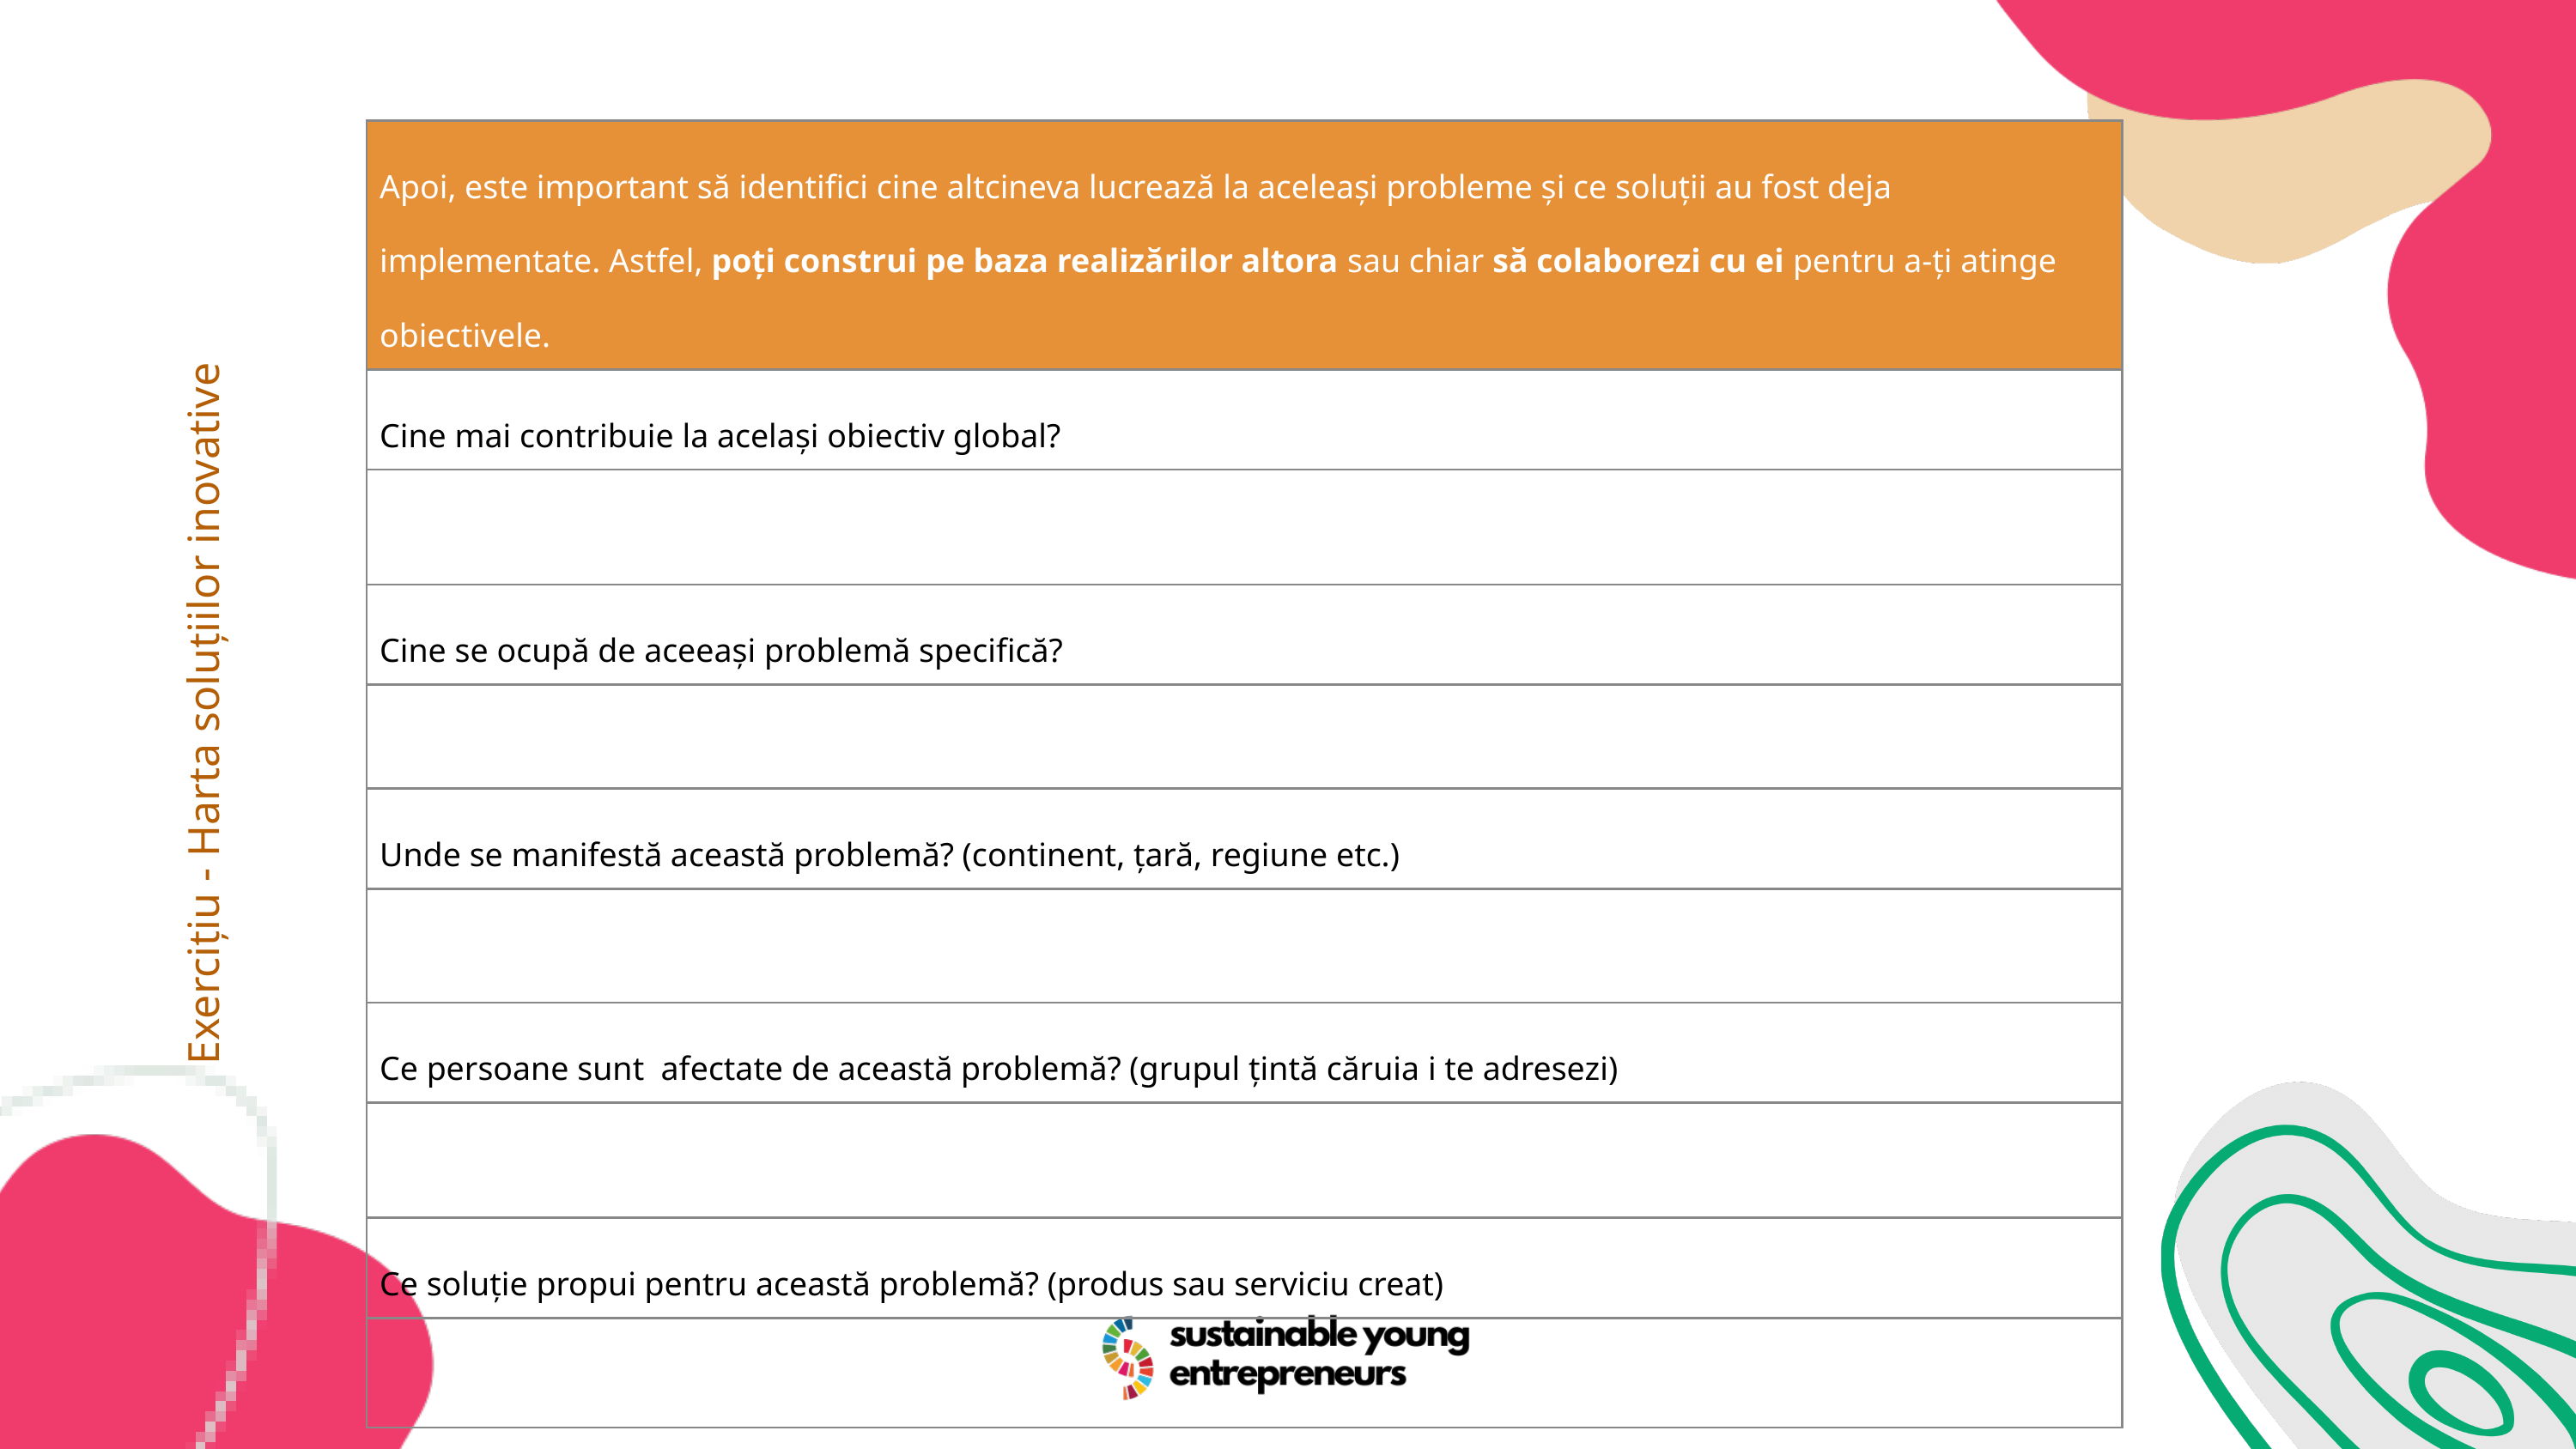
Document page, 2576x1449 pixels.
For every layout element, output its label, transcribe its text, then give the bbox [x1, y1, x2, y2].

text_box Exercițiu - Harta soluțiilor inovative [140, 266, 228, 1065]
table_cell [368, 1104, 2121, 1216]
text_box [2160, 1082, 2576, 1449]
table_cell [368, 1319, 2121, 1427]
text_box [277, 1128, 443, 1449]
table_cell Cine se ocupă de aceeași problemă specifică? [368, 585, 2121, 683]
table_cell [368, 890, 2121, 1002]
table_header Apoi, este important să identifici cine altcineva lucrează la aceleași probleme și ce soluții au fost deja implementate. Astfel, poți construi pe baza realizărilor altora sau chiar să colaborezi cu ei pentru a-ți atinge obiectivele. [368, 122, 2121, 368]
table_cell Ce soluție propui pentru această problemă? (produs sau serviciu creat) [368, 1219, 2121, 1317]
table_cell Cine mai contribuie la același obiectiv global? [368, 371, 2121, 469]
table_cell [368, 686, 2121, 787]
text_box [1995, 0, 2576, 579]
table_cell [368, 470, 2121, 584]
table_cell Ce persoane sunt afectate de această problemă? (grupul țintă căruia i te adresezi) [368, 1003, 2121, 1101]
table_cell Unde se manifestă această problemă? (continent, țară, regiune etc.) [368, 790, 2121, 888]
text_box [0, 1035, 277, 1449]
